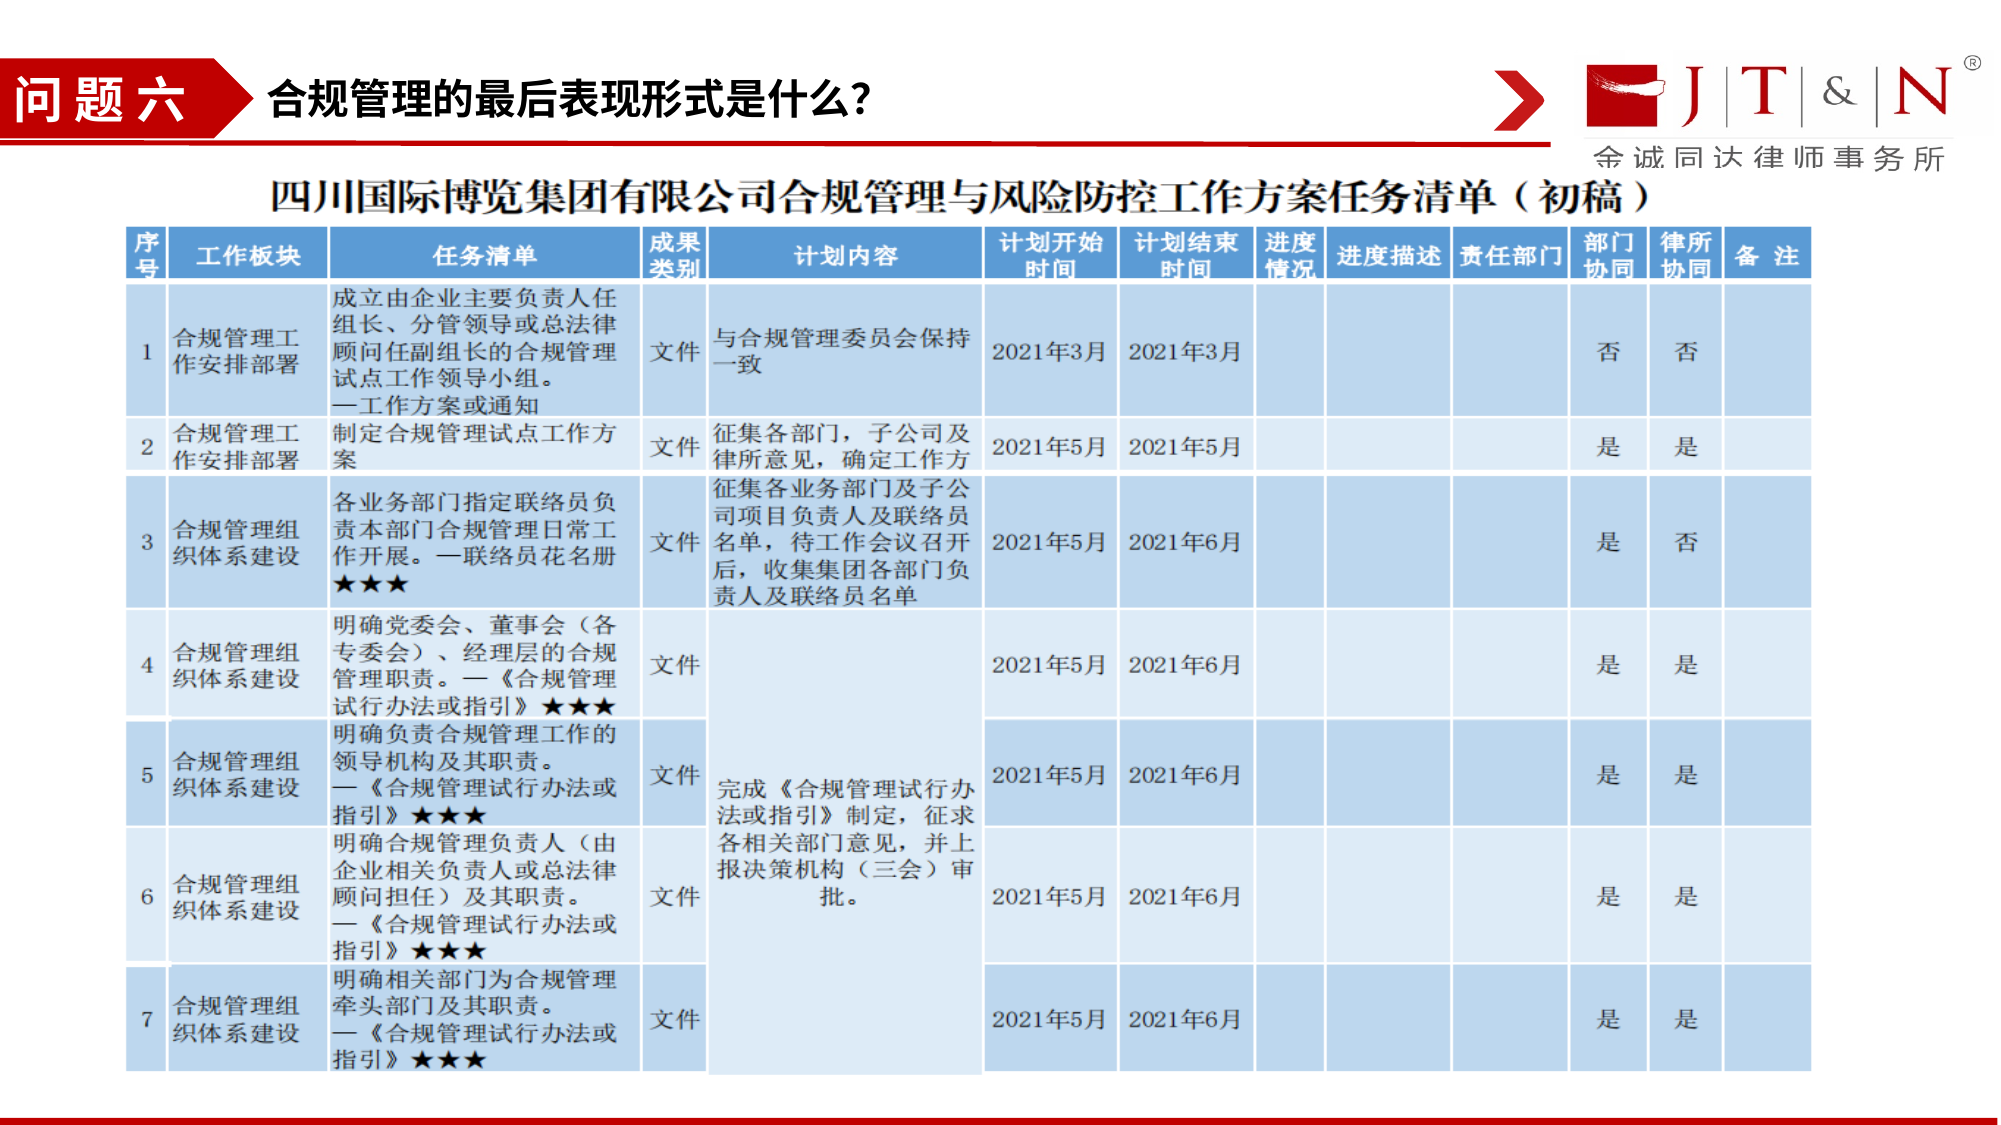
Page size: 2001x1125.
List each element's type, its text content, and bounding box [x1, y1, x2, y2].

text_box [1491, 69, 1546, 132]
text_box [0, 1117, 1998, 1125]
text_box 问 题 六 [0, 57, 256, 140]
picture [74, 50, 1994, 1095]
text_box 合规管理的最后表现形式是什么？ [251, 65, 1506, 131]
